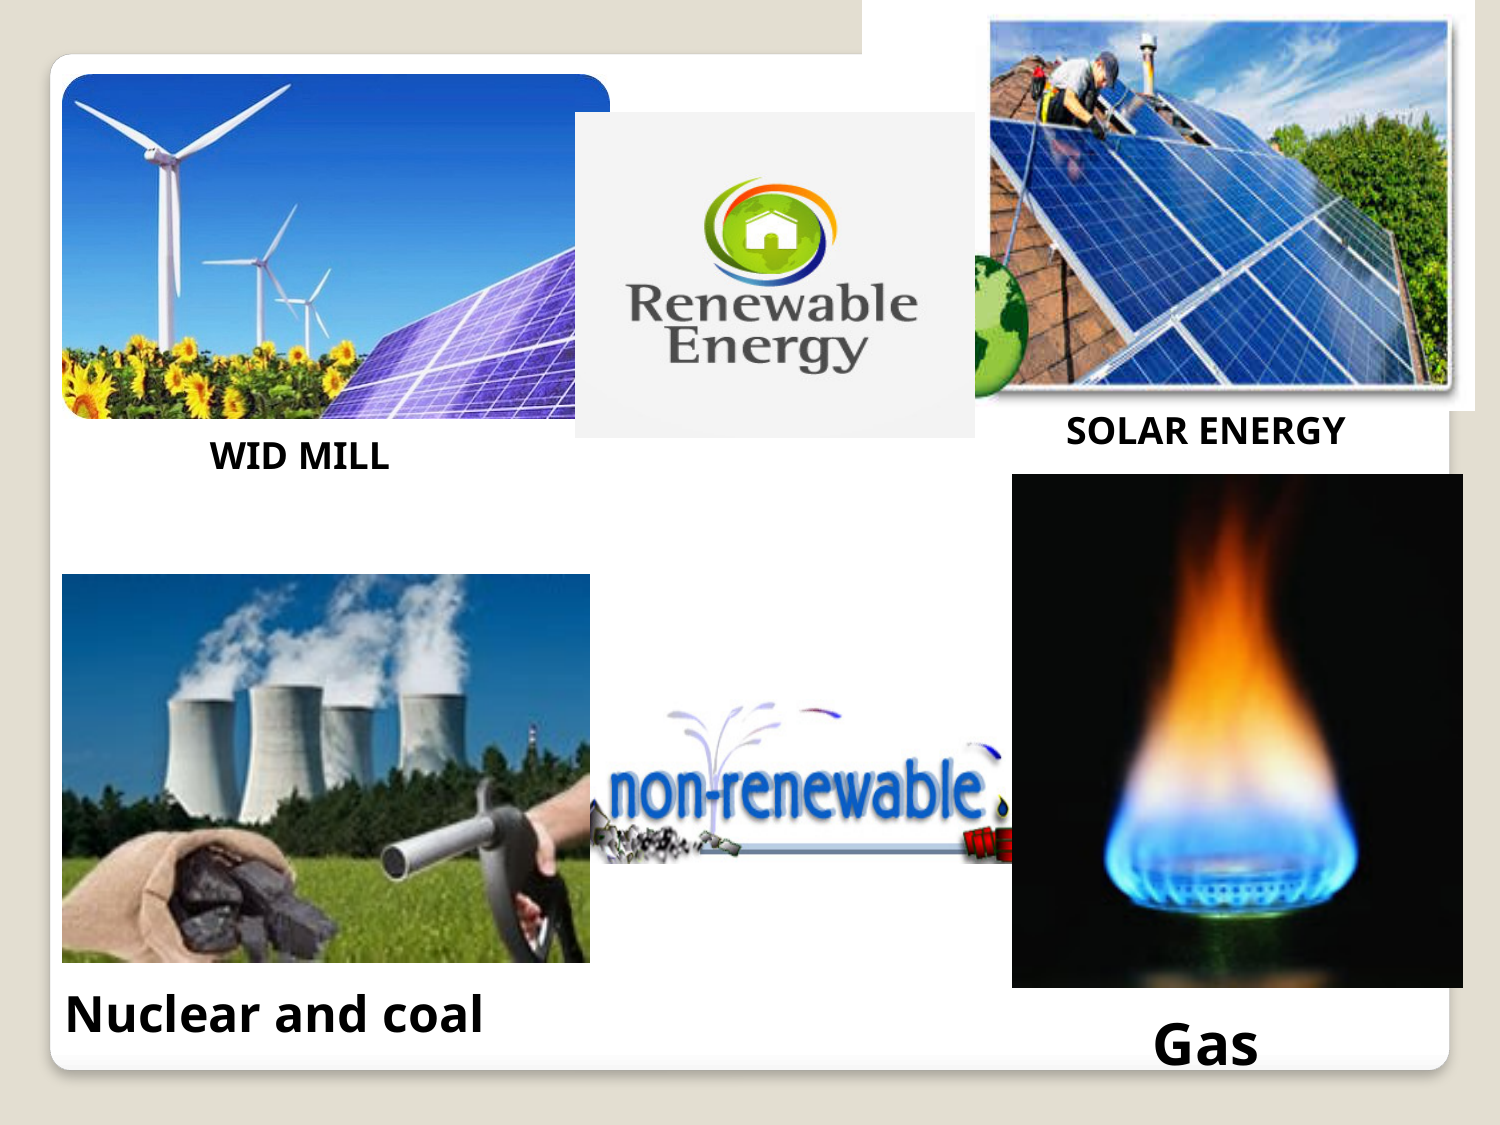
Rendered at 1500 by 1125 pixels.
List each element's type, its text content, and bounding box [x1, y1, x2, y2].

text_box Nuclear and coal [49, 974, 563, 1050]
text_box SOLAR ENERGY [912, 399, 1500, 460]
picture [62, 474, 1463, 988]
text_box WID MILL [99, 433, 500, 485]
picture [62, 0, 1476, 438]
text_box Gas [1049, 1002, 1363, 1085]
